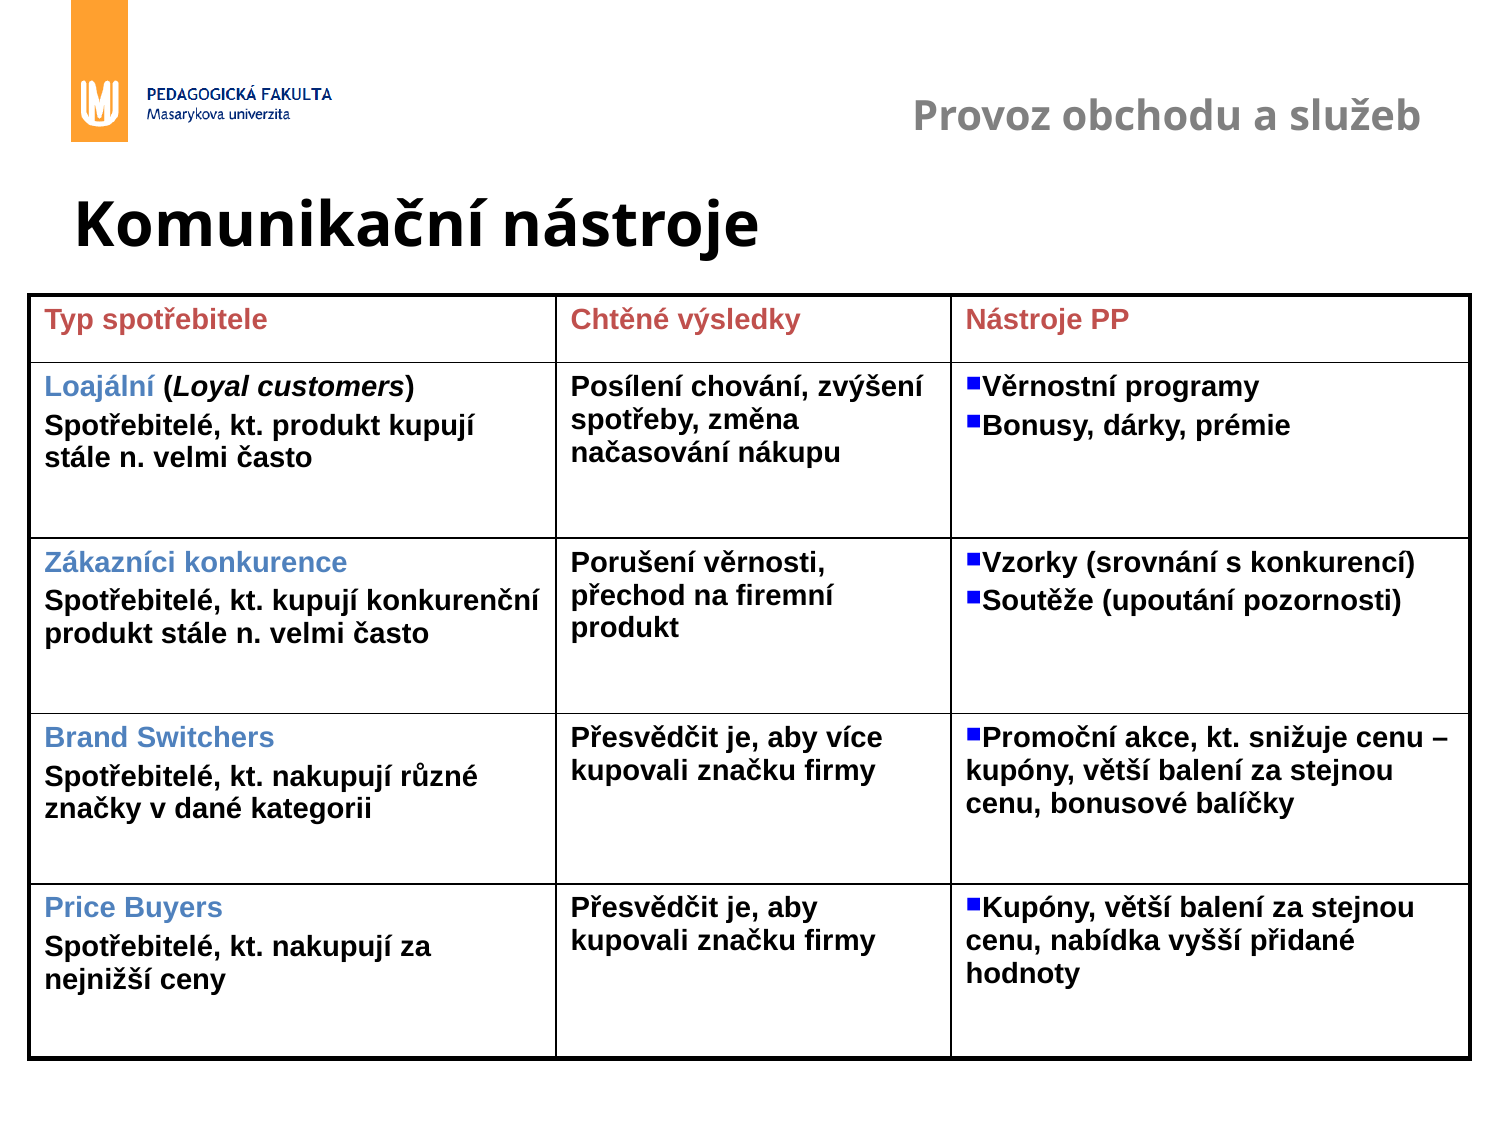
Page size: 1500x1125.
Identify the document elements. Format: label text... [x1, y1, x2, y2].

table_cell Vzorky (srovnání s konkurencí) Soutěže (upoutání pozornosti) [952, 539, 1468, 713]
text_box Provoz obchodu a služeb [491, 30, 1437, 149]
title Komunikační nástroje [59, 147, 1418, 293]
table_header Typ spotřebitele [31, 297, 555, 362]
table_cell Brand Switchers Spotřebitelé, kt. nakupují různé značky v dané kategorii [31, 714, 555, 883]
picture [0, 0, 381, 148]
table_cell Loajální (Loyal customers) Spotřebitelé, kt. produkt kupují stále n. velmi často [31, 363, 555, 537]
table_header Nástroje PP [952, 297, 1468, 362]
table_cell Přesvědčit je, aby více kupovali značku firmy [557, 714, 950, 883]
table_cell Promoční akce, kt. snižuje cenu – kupóny, větší balení za stejnou cenu, bonusové balíčky [952, 714, 1468, 883]
table_header Chtěné výsledky [557, 297, 950, 362]
table_cell Porušení věrnosti, přechod na firemní produkt [557, 539, 950, 713]
table_cell Zákazníci konkurence Spotřebitelé, kt. kupují konkurenční produkt stále n. velmi často [31, 539, 555, 713]
table_cell Posílení chování, zvýšení spotřeby, změna načasování nákupu [557, 363, 950, 537]
table_cell Přesvědčit je, aby kupovali značku firmy [557, 885, 950, 1056]
table_cell Věrnostní programy Bonusy, dárky, prémie [952, 363, 1468, 537]
table_cell Price Buyers Spotřebitelé, kt. nakupují za nejnižší ceny [31, 885, 555, 1056]
table_cell Kupóny, větší balení za stejnou cenu, nabídka vyšší přidané hodnoty [952, 885, 1468, 1056]
